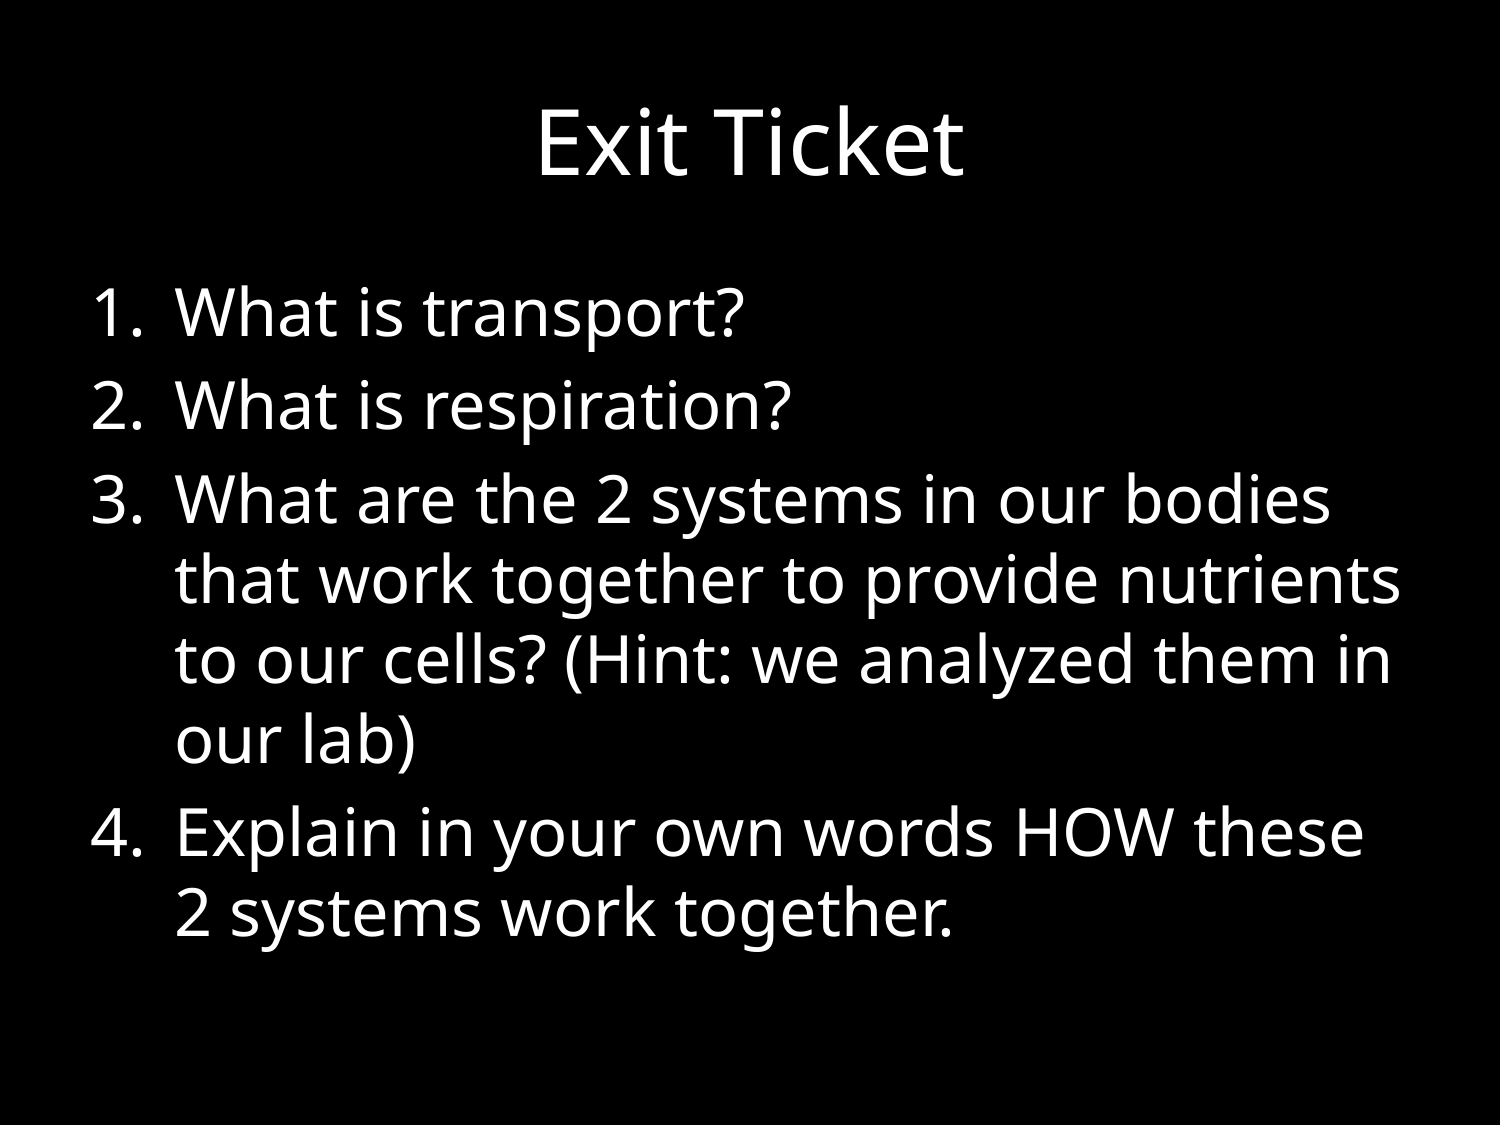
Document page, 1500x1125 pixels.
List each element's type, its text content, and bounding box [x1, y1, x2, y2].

title Exit Ticket [75, 45, 1425, 233]
list What is transport? What is respiration? What are the 2 systems in our bodies that work together to provide nutrients to our cells? (Hint: we analyzed them in our lab) Explain in your own words HOW these 2 systems work together. [75, 262, 1425, 1063]
